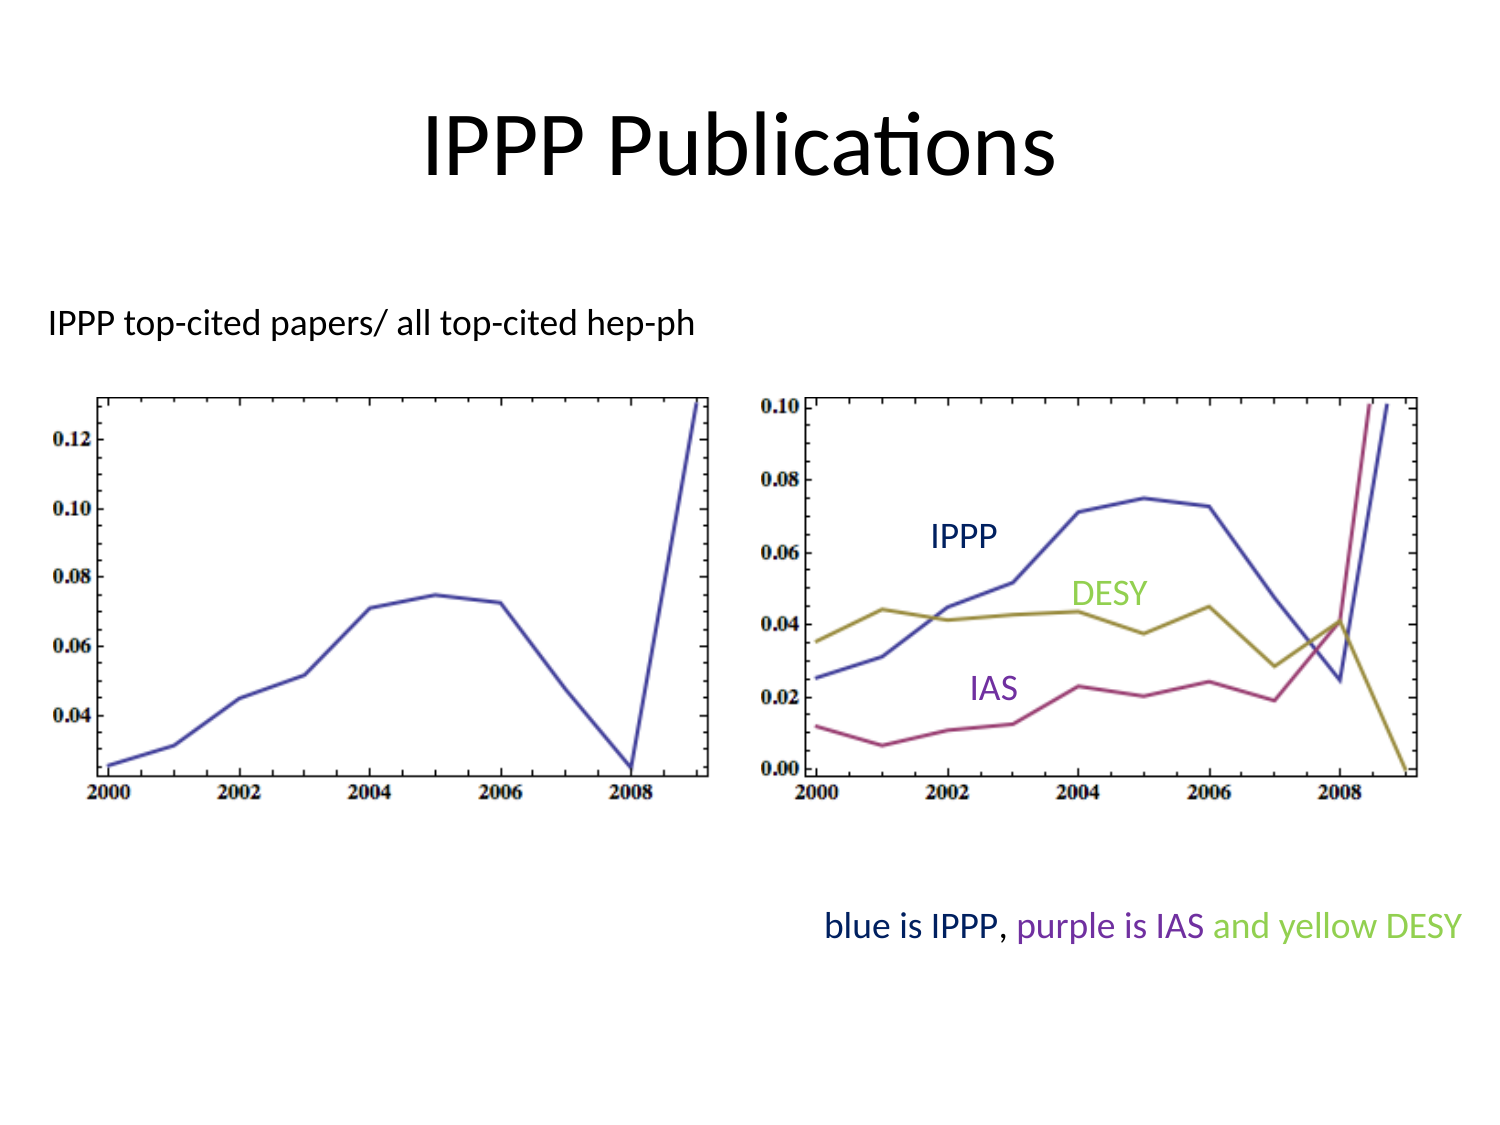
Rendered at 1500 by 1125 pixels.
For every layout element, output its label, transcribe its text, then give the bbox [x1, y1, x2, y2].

text_box IPPP top-cited papers/ all top-cited hep-ph [33, 290, 712, 351]
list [761, 396, 1420, 807]
title IPPP Publications [75, 45, 1425, 233]
picture [52, 396, 712, 805]
text_box blue is IPPP, purple is IAS and yellow DESY [811, 893, 1475, 953]
